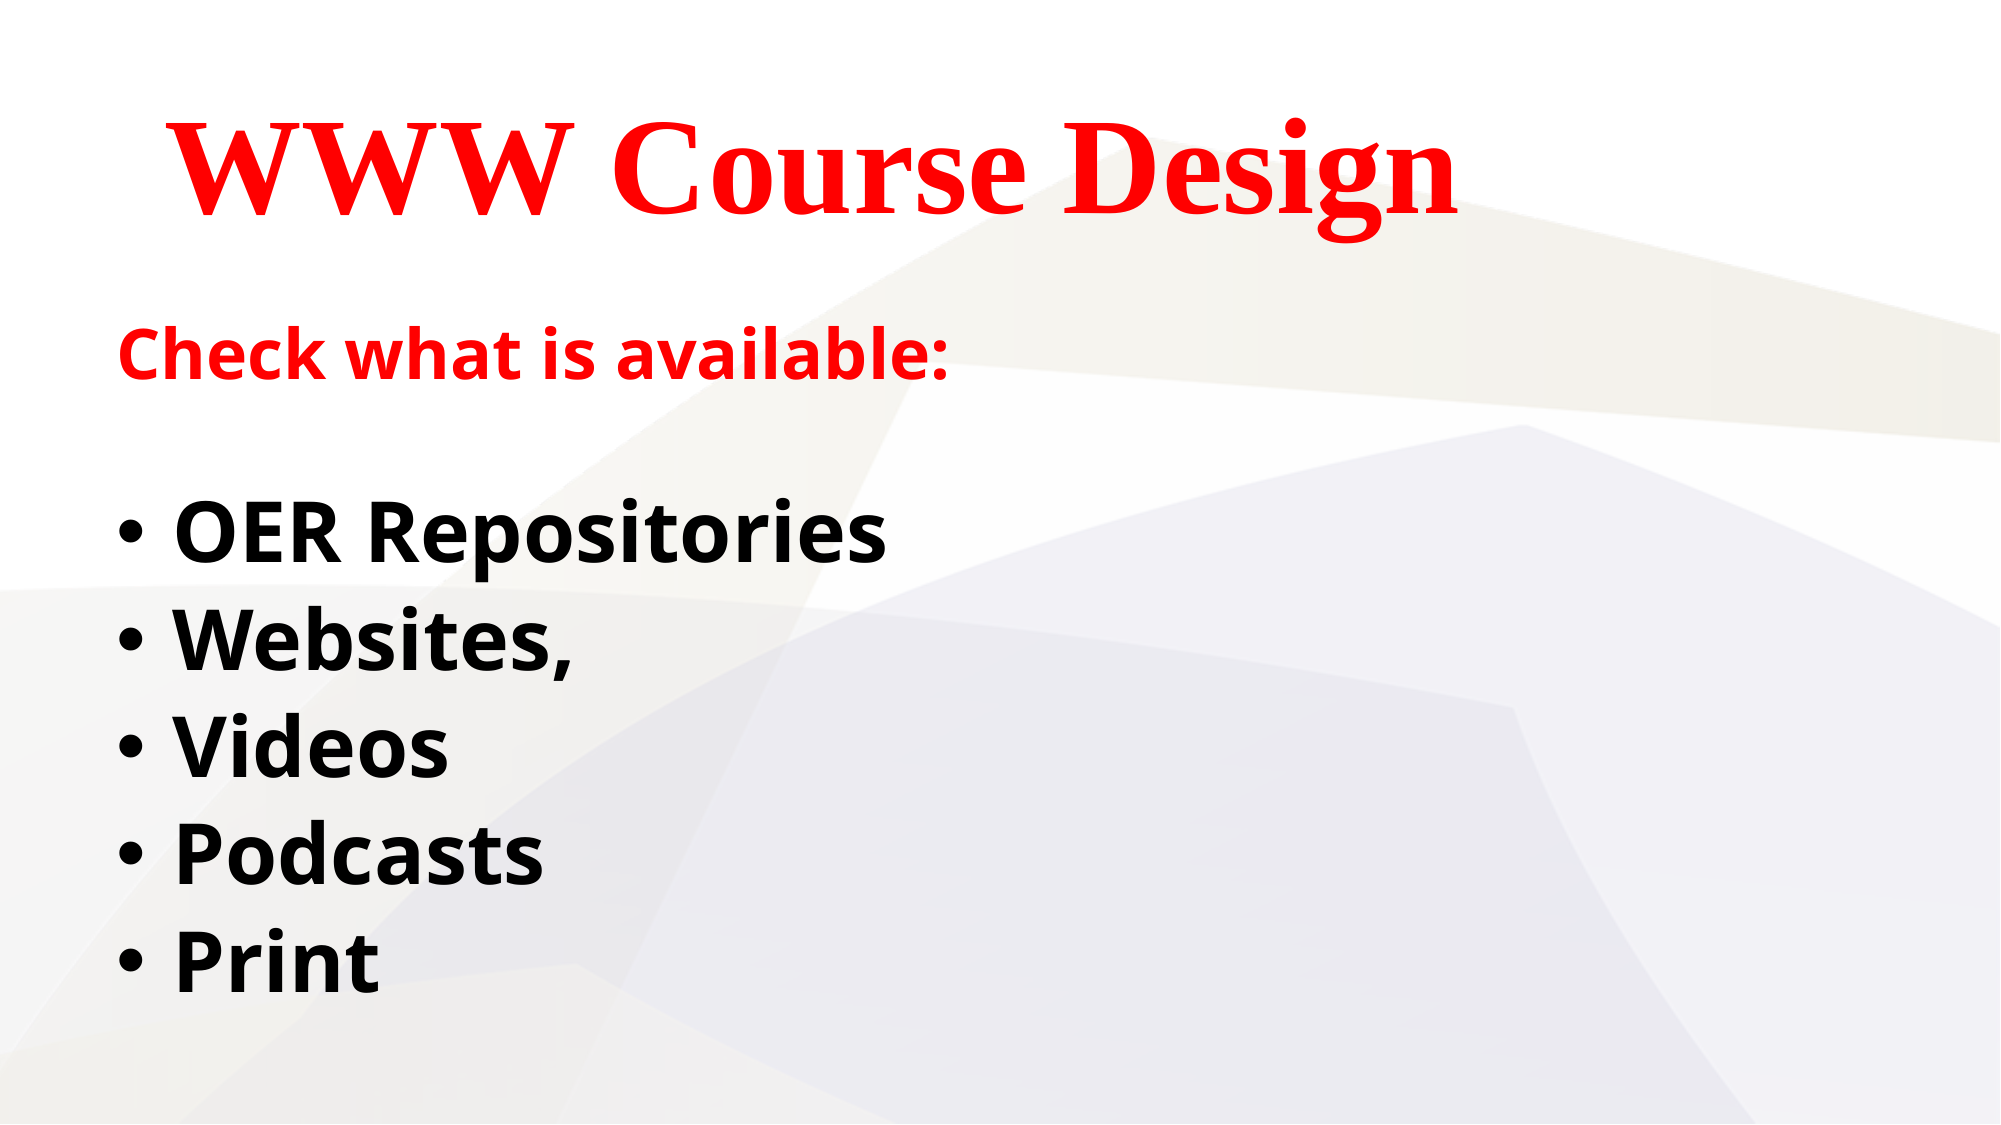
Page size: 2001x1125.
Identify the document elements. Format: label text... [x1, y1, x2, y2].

picture [0, 0, 2000, 1124]
list Check what is available: OER Repositories Websites, Videos Podcasts Print [100, 311, 1002, 1026]
title WWW Course Design [149, 59, 1875, 278]
